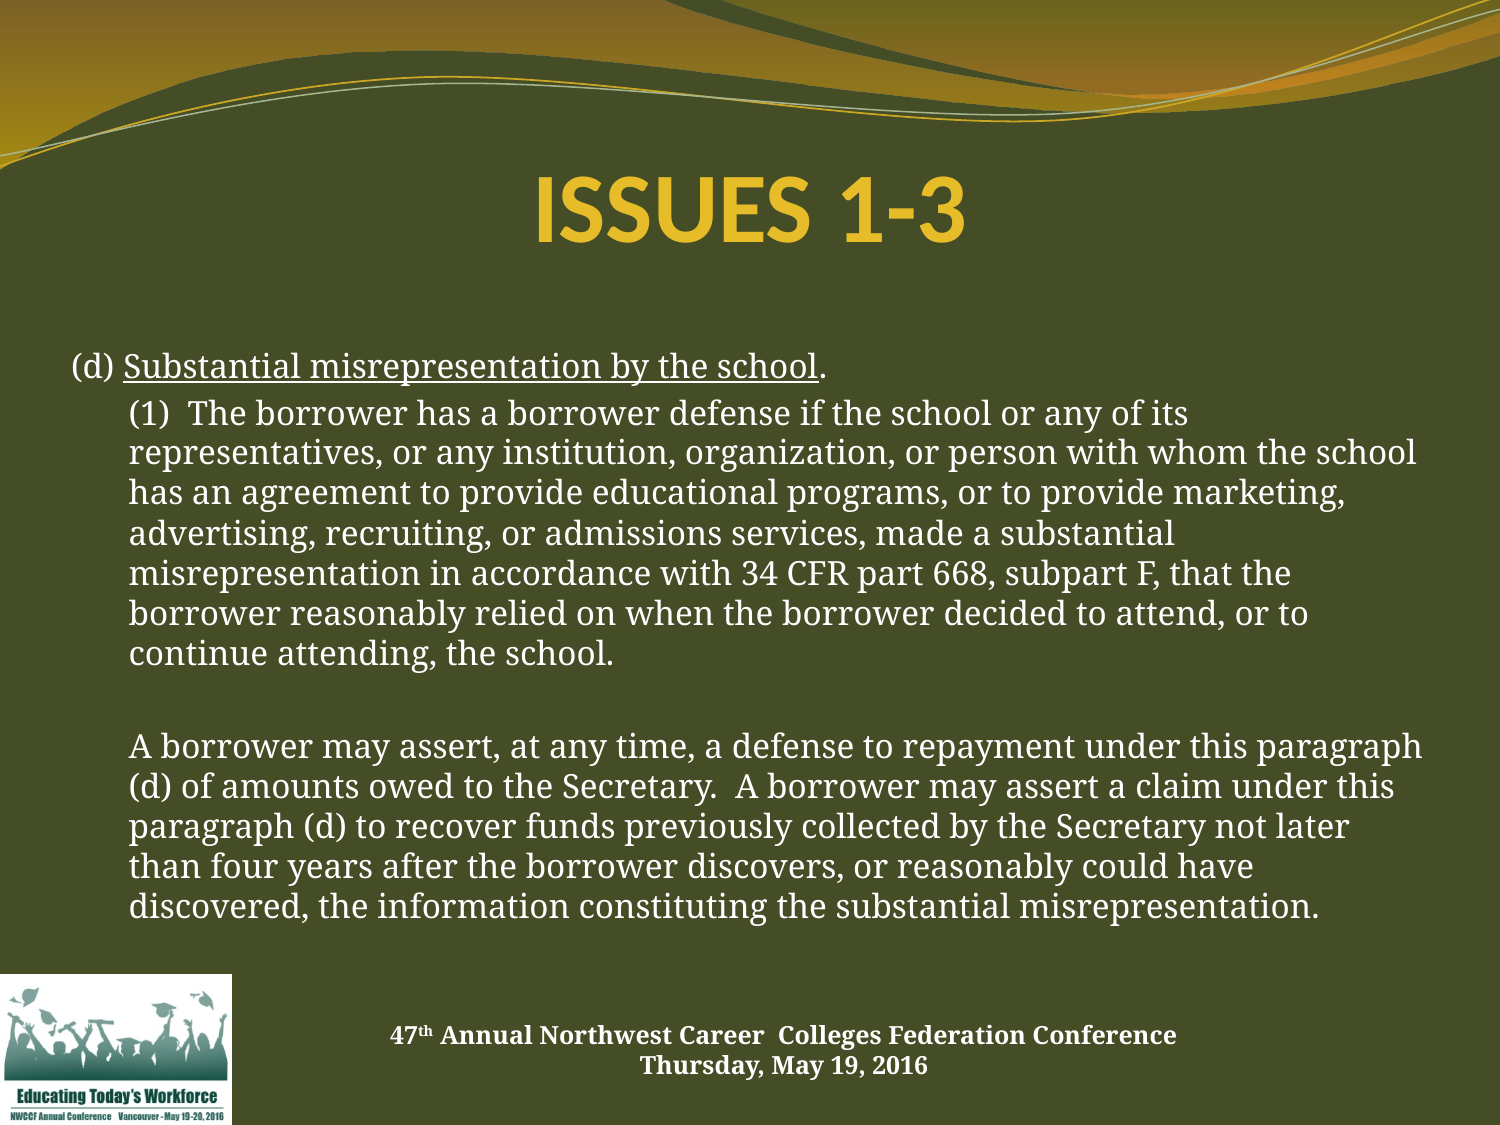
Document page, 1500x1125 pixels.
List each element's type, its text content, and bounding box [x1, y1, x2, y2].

list (d) Substantial misrepresentation by the school. (1) The borrower has a borrower defense if the school or any of its representatives, or any institution, organization, or person with whom the school has an agreement to provide educational programs, or to provide marketing, advertising, recruiting, or admissions services, made a substantial misrepresentation in accordance with 34 CFR part 668, subpart F, that the borrower reasonably relied on when the borrower decided to attend, or to continue attending, the school. A borrower may assert, at any time, a defense to repayment under this paragraph (d) of amounts owed to the Secretary. A borrower may assert a claim under this paragraph (d) to recover funds previously collected by the Secretary not later than four years after the borrower discovers, or reasonably could have discovered, the information constituting the substantial misrepresentation. [56, 337, 1444, 938]
title ISSUES 1-3 [281, 137, 1219, 263]
text_box 47th Annual Northwest Career Colleges Federation Conference Thursday, May 19, 2016 [238, 1012, 1500, 1087]
picture [0, 974, 233, 1125]
